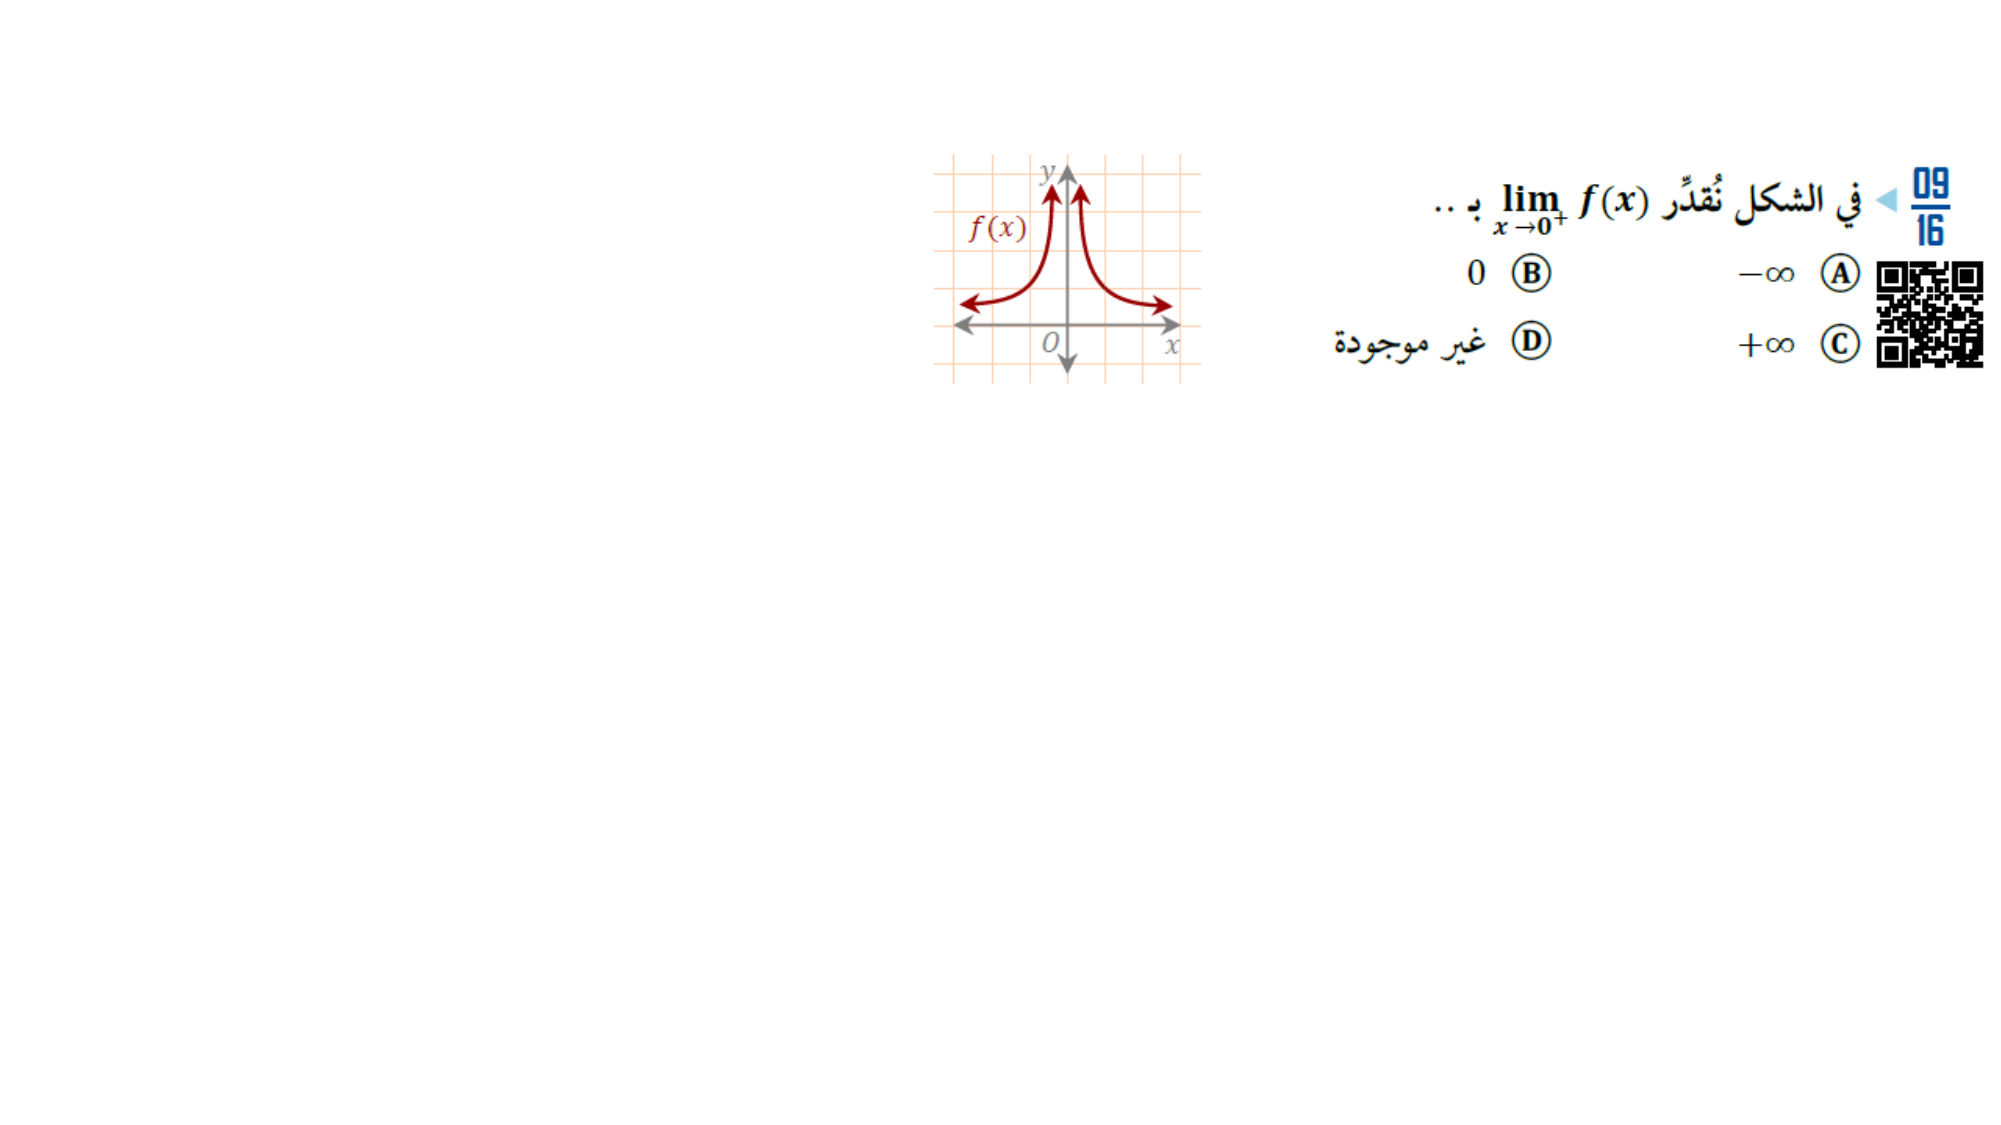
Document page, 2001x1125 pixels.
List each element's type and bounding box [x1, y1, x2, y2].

picture [903, 147, 1985, 398]
